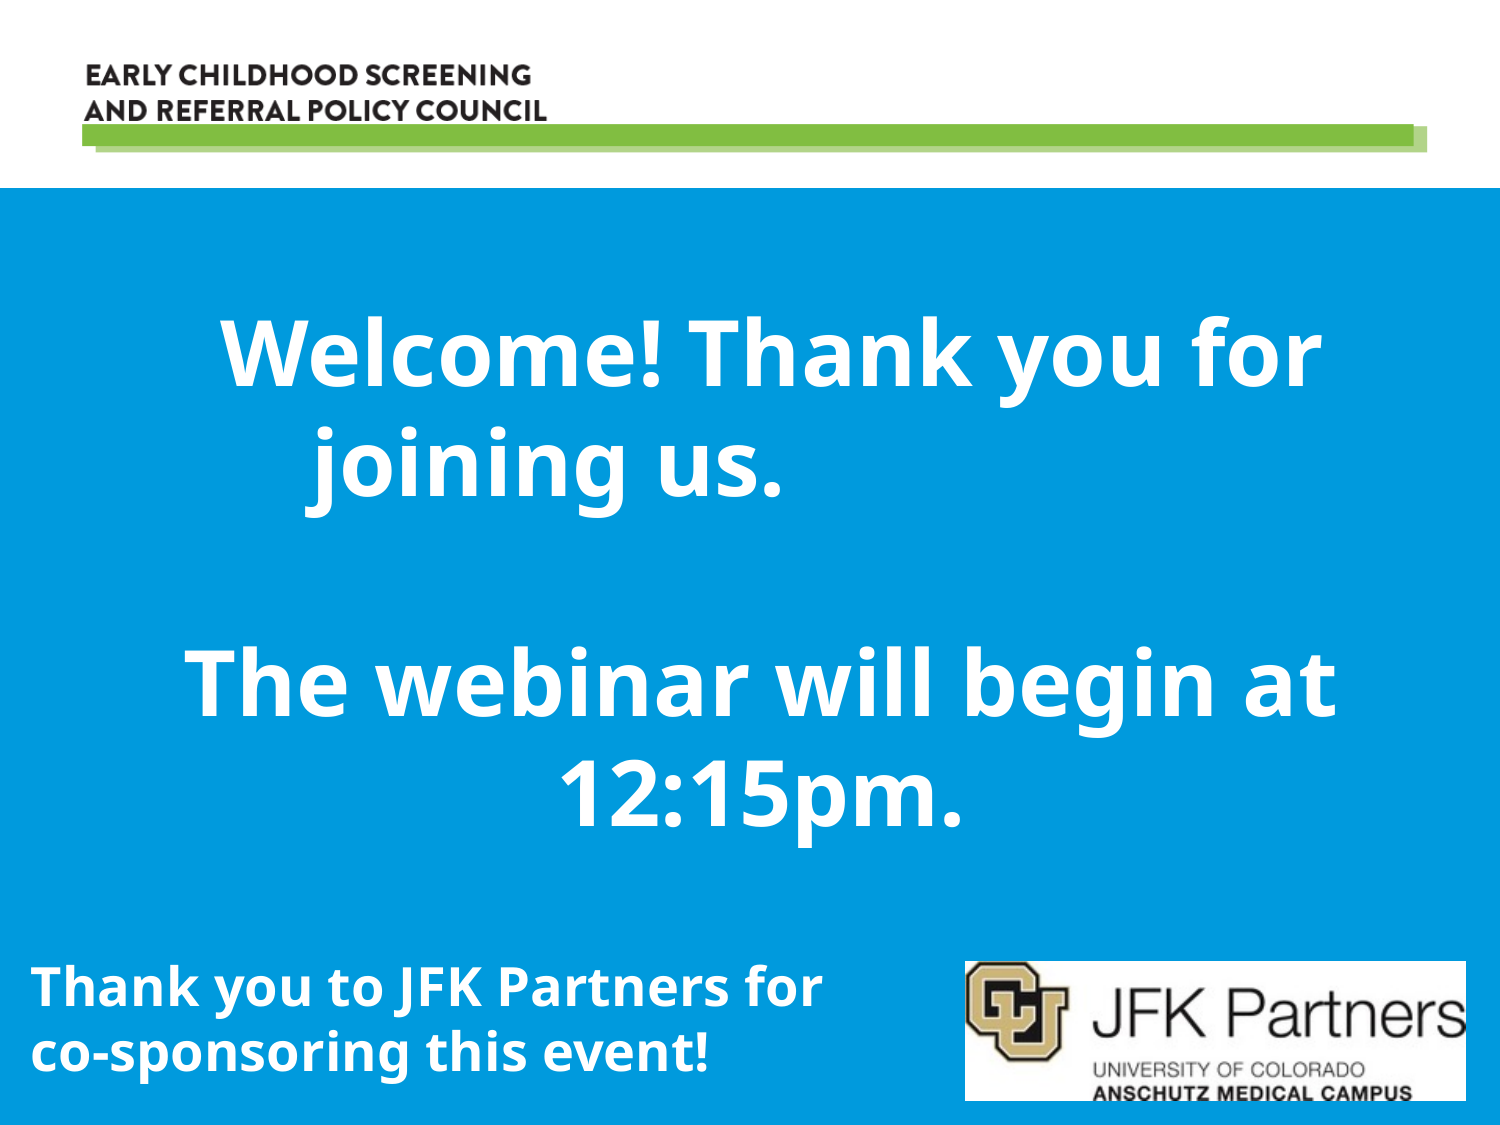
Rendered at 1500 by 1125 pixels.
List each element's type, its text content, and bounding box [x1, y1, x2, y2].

text_box Thank you to JFK Partners for co-sponsoring this event! [15, 936, 918, 1076]
text_box [0, 195, 1500, 1125]
picture [966, 962, 1465, 1100]
text_box Welcome! Thank you for joining us. The webinar will begin at 12:15pm. [131, 279, 1391, 436]
picture [0, 0, 1500, 187]
